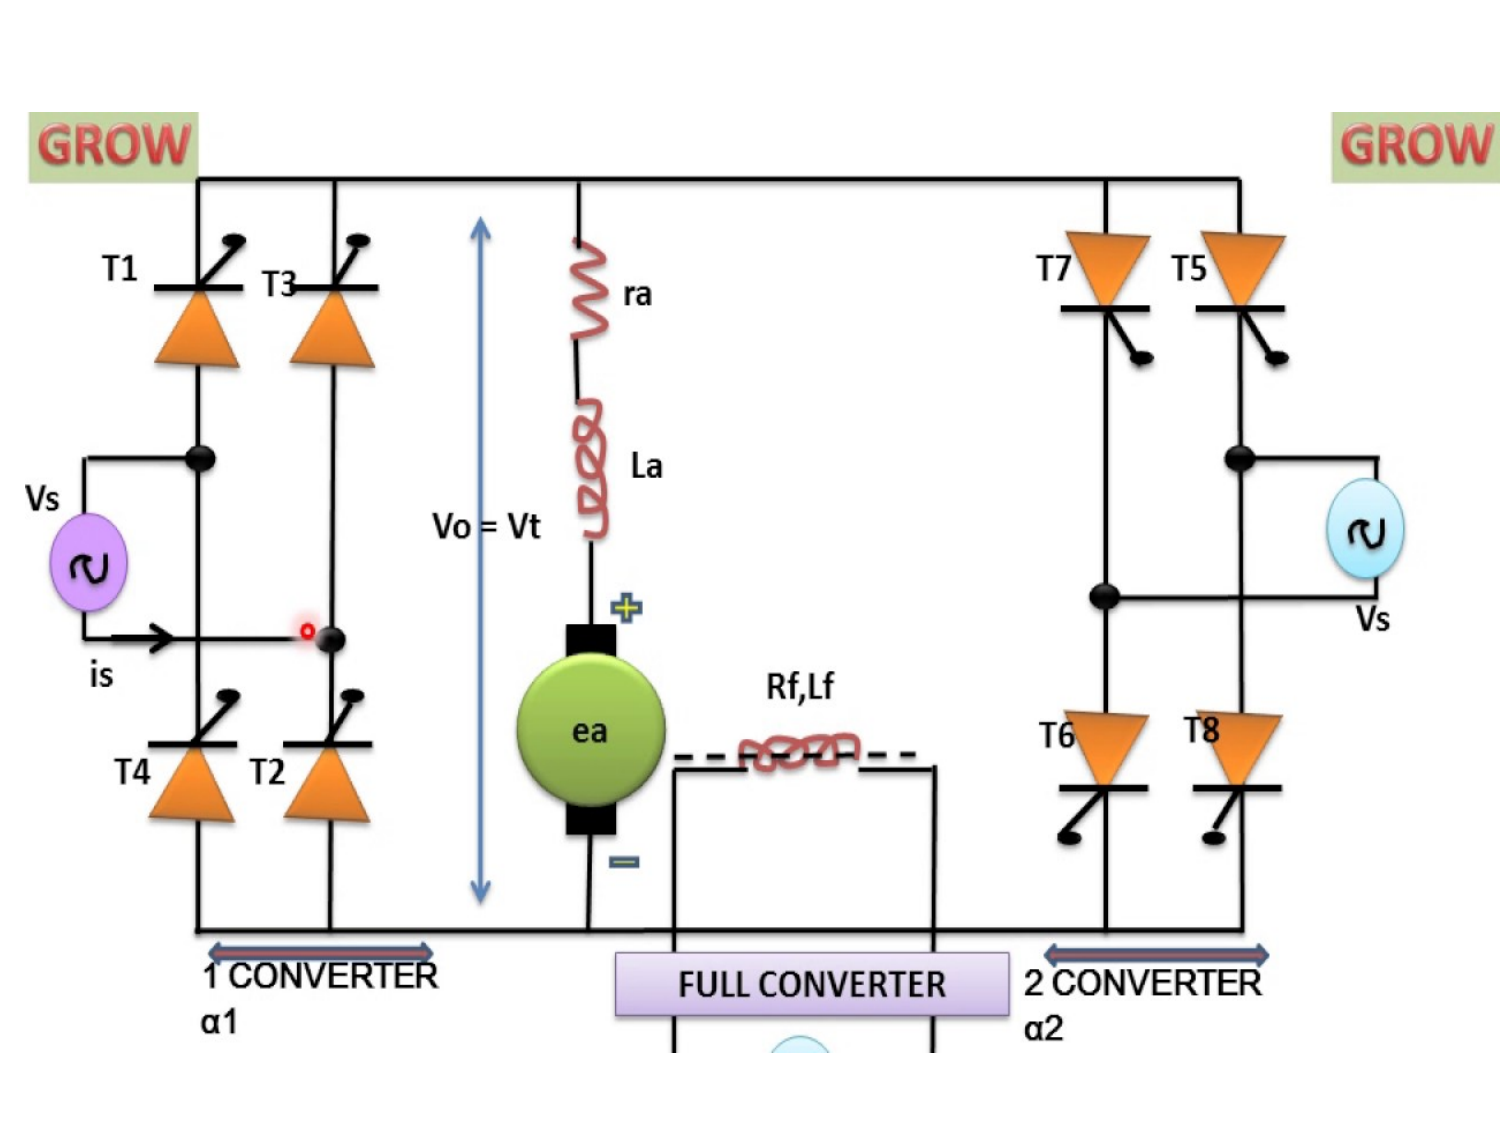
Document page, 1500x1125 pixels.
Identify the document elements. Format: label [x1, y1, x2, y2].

picture [25, 112, 1500, 1053]
